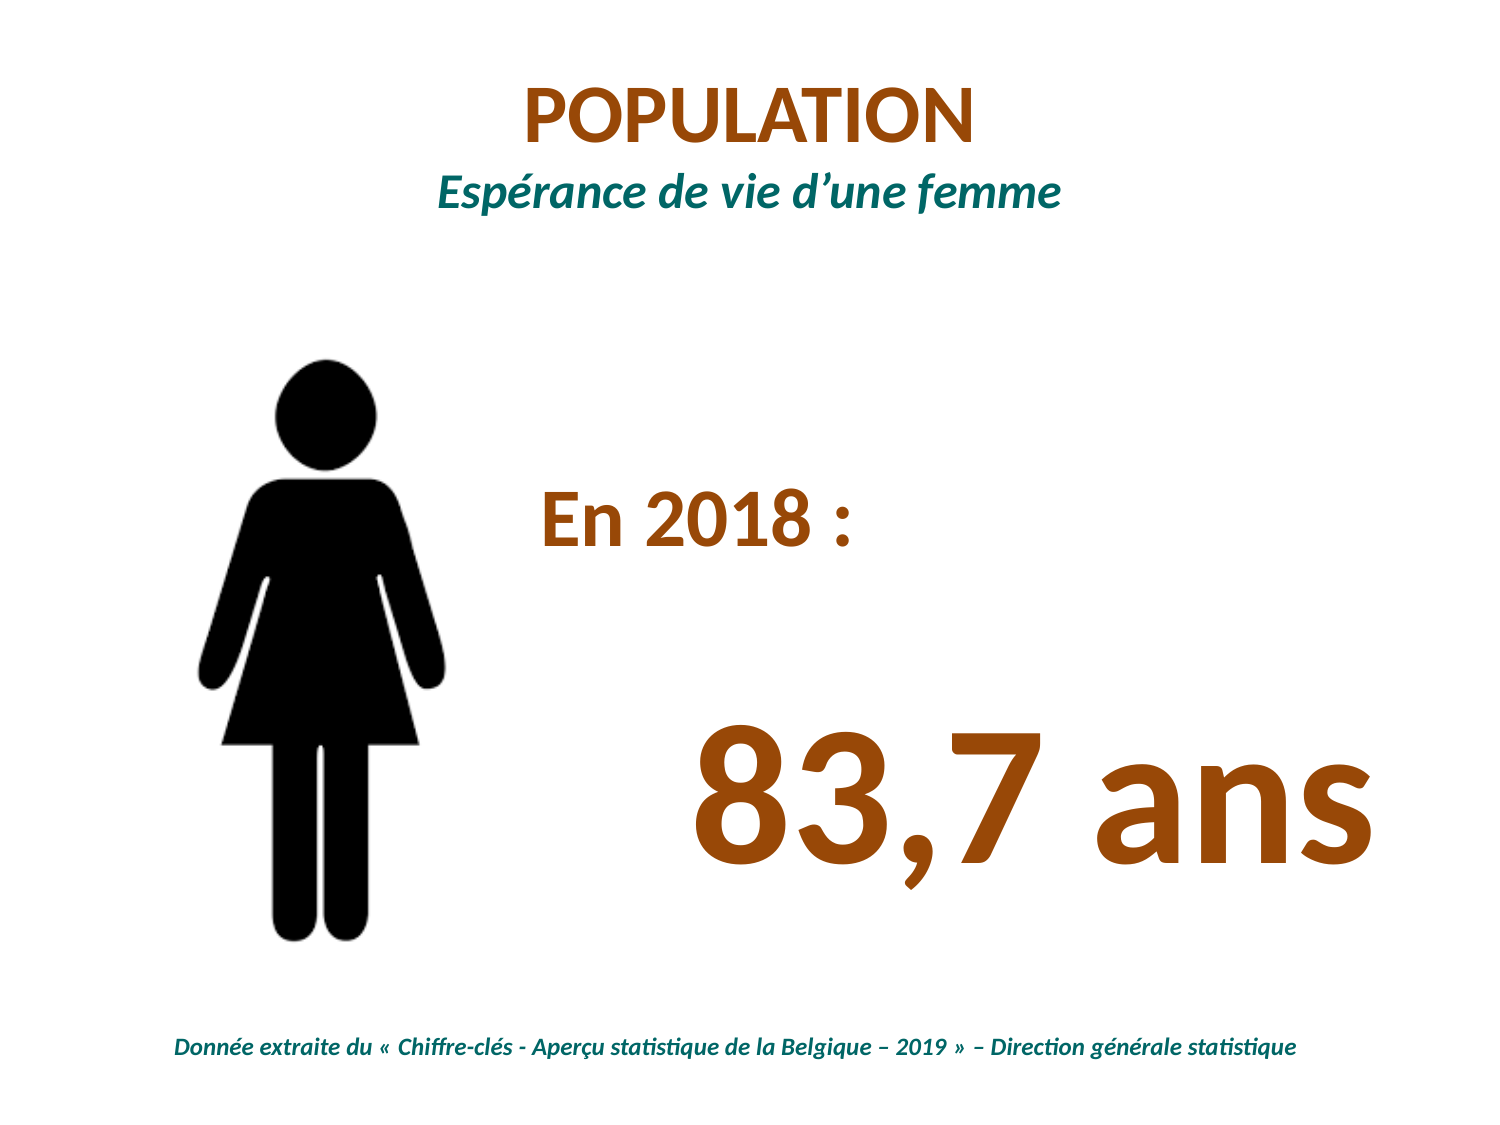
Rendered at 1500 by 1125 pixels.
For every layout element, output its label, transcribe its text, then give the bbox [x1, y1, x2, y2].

text_box En 2018 : 83,7 ans [525, 456, 1412, 911]
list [170, 349, 473, 953]
text_box Donnée extraite du « Chiffre-clés - Aperçu statistique de la Belgique – 2019 » – Direction générale statistique [159, 1023, 1400, 1068]
title POPULATION Espérance de vie d’une femme [75, 45, 1425, 233]
